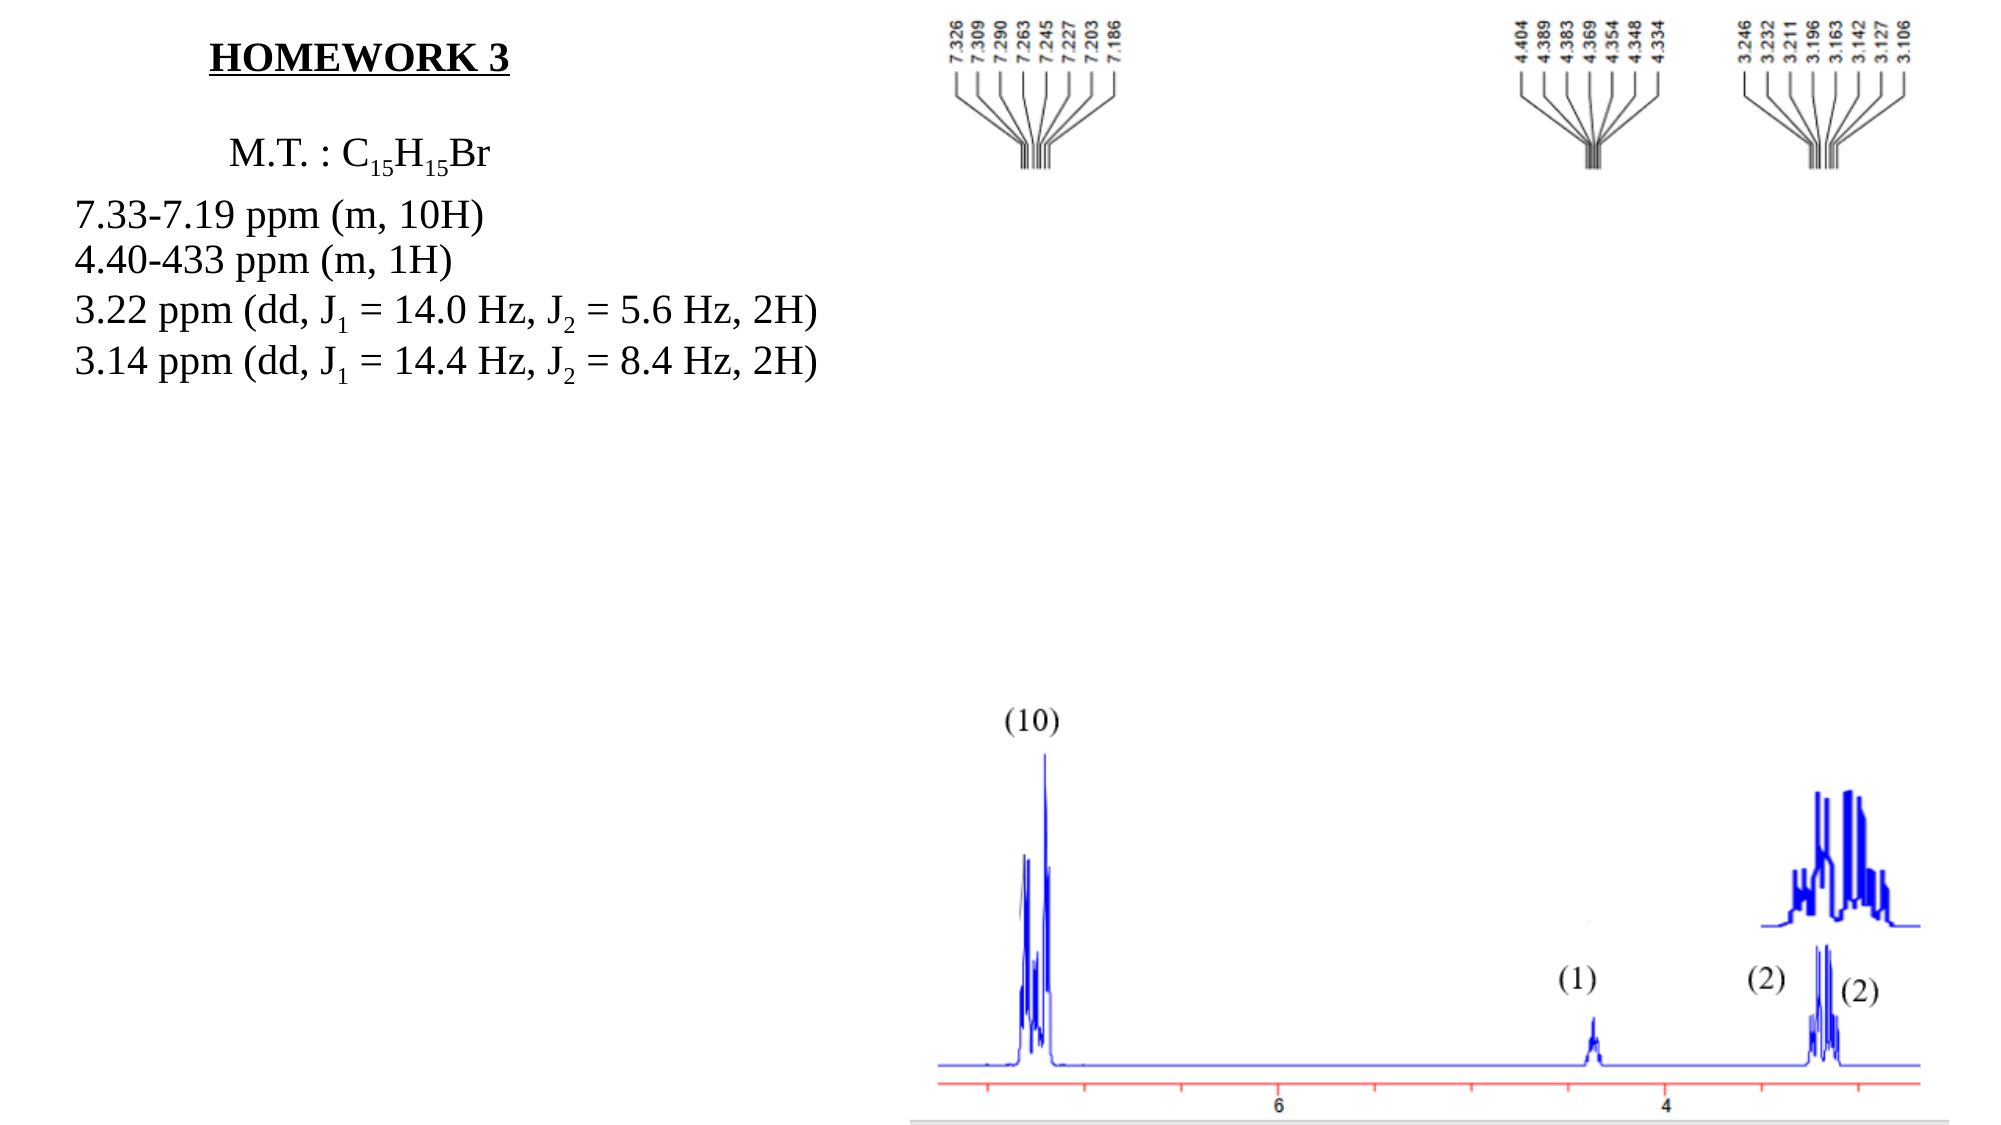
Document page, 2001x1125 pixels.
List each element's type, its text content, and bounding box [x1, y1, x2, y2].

text_box 7.33-7.19 ppm (m, 10H) 4.40-433 ppm (m, 1H) 3.22 ppm (dd, J1 = 14.0 Hz, J2 = 5.6 Hz, 2H) 3.14 ppm (dd, J1 = 14.4 Hz, J2 = 8.4 Hz, 2H) [59, 185, 910, 393]
picture [910, 6, 1949, 1125]
text_box HOMEWORK 3 Μ.Τ. : C15H15Br [146, 28, 574, 185]
